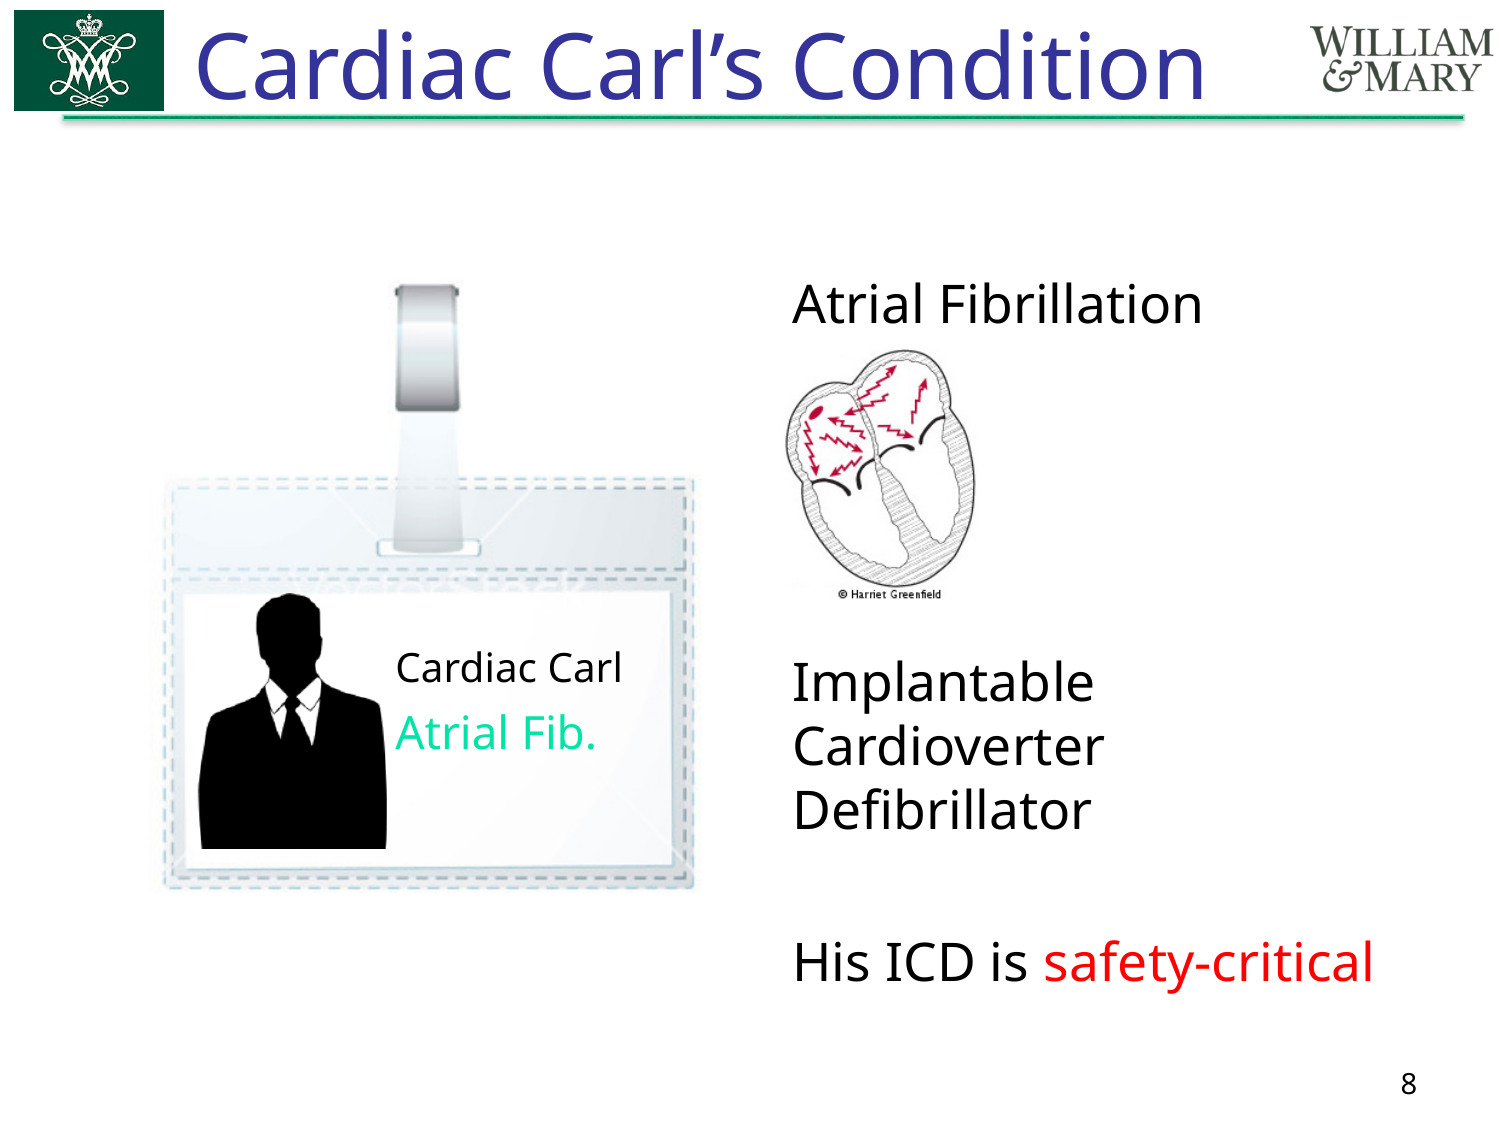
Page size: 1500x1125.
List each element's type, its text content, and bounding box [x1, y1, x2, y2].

slide_number 7 [1111, 1061, 1426, 1114]
picture [74, 221, 978, 968]
list Atrial Fibrillation Implantable Cardioverter Defibrillator His ICD is safety-critical [731, 261, 1426, 1006]
title Cardiac Carl’s Condition [185, 0, 1331, 127]
picture [14, 10, 164, 111]
picture [1331, 18, 1494, 103]
